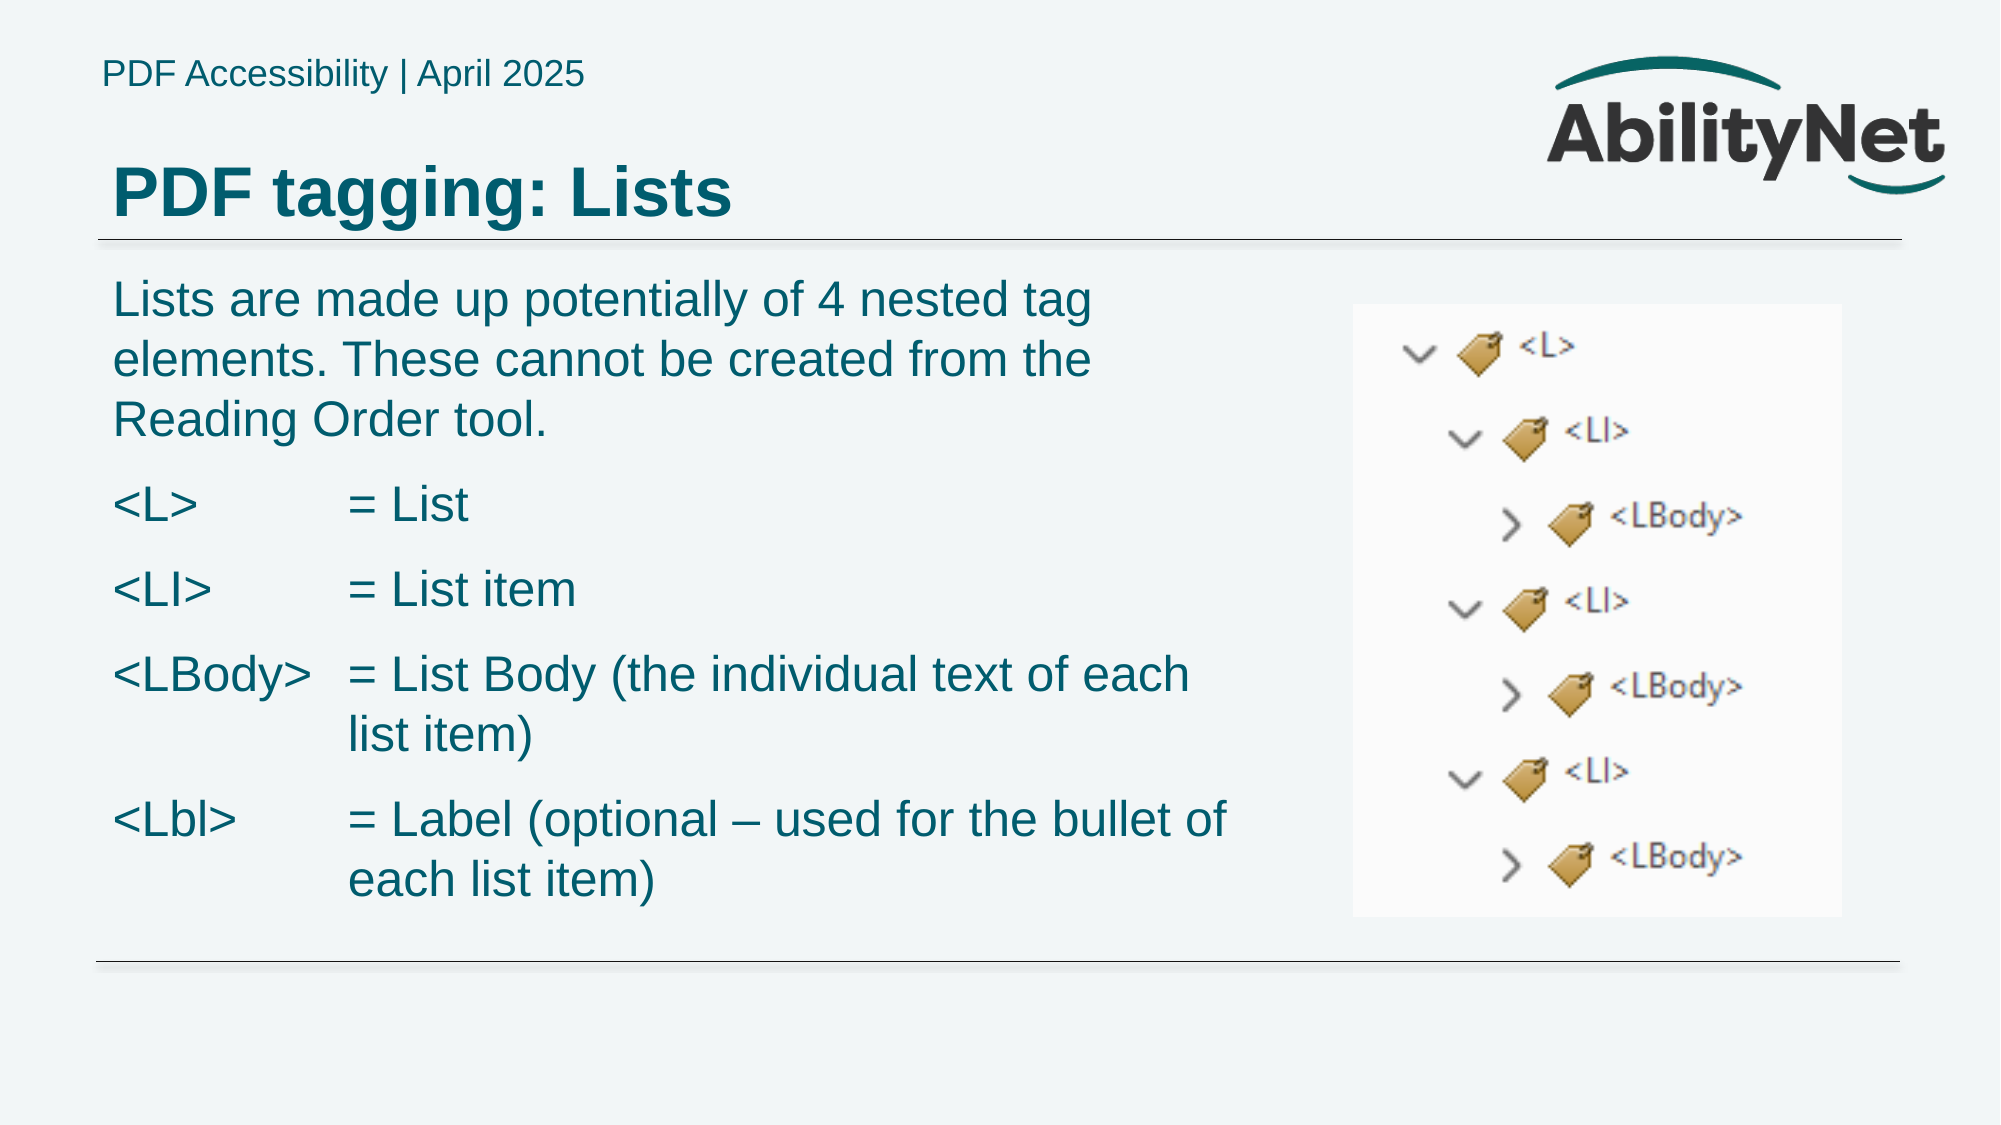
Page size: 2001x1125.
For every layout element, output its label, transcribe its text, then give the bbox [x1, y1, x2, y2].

picture [1490, 0, 2000, 249]
title PDF tagging: Lists [97, 126, 1529, 238]
list Lists are made up potentially of 4 nested tag elements. These cannot be created from the Reading Order tool. <L> = List <LI> = List item <LBody> = List Body (the individual text of each list item) <Lbl> = Label (optional – used for the bullet of each list item) [97, 259, 1250, 962]
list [1353, 303, 1842, 918]
